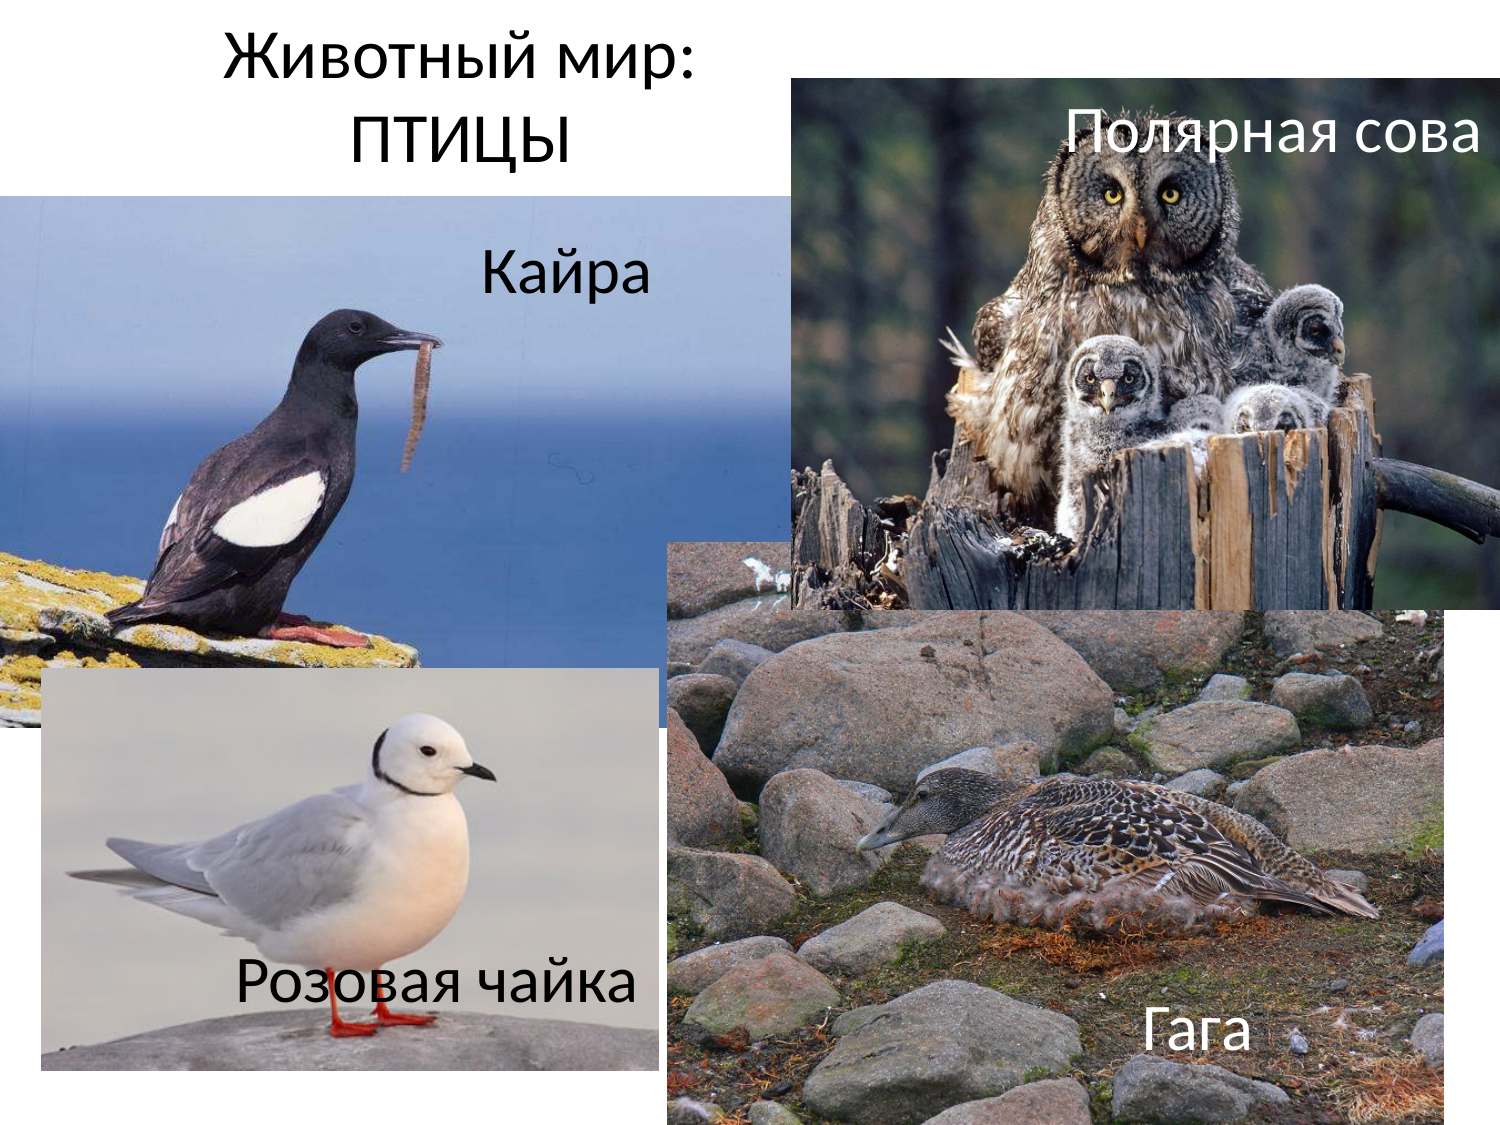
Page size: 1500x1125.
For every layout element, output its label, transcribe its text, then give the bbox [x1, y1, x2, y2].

picture [0, 77, 1500, 1125]
title Животный мир: ПТИЦЫ [0, 0, 922, 185]
